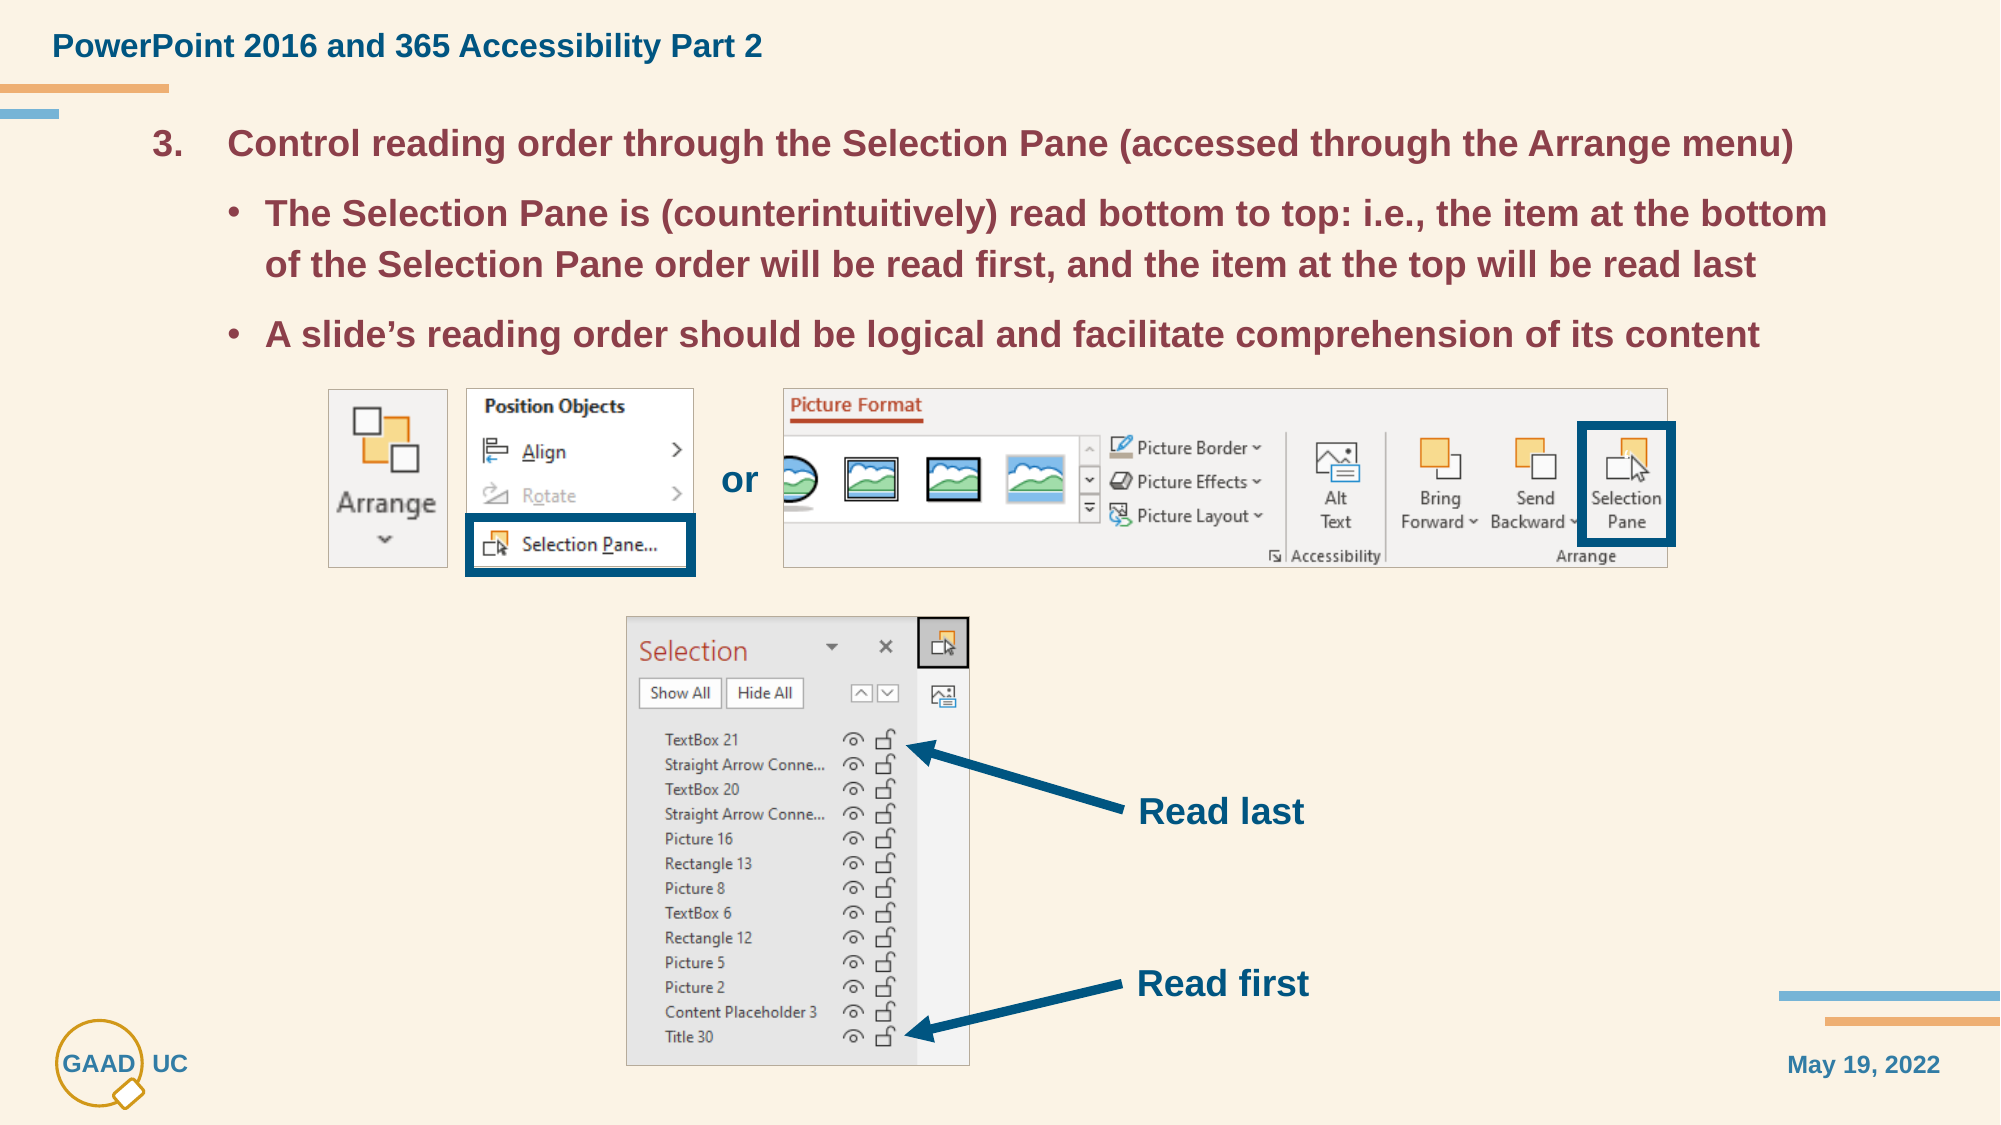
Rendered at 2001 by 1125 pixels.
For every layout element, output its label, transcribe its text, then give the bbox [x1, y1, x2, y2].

text_box Read last [1123, 779, 1321, 840]
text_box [905, 745, 1124, 810]
text_box ‘ [1668, 424, 1672, 543]
picture [328, 389, 448, 568]
picture [466, 388, 694, 512]
text_box [468, 567, 692, 574]
title PowerPoint 2016 and 365 Accessibility Part 2 [37, 21, 1863, 115]
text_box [904, 983, 1123, 1036]
list Control reading order through the Selection Pane (accessed through the Arrange menu) The Selection Pane is (counterintuitively) read bottom to top: i.e., the item at the bottom of the Selection Pane order will be read first, and the item at the top will be read last A slide’s reading order should be logical and facilitate comprehension of its content [137, 105, 1863, 1005]
picture [626, 616, 970, 1066]
text_box Read first [1122, 952, 1352, 1012]
text_box or [706, 447, 774, 508]
picture [1588, 431, 1665, 537]
picture [475, 523, 685, 567]
picture [783, 388, 1668, 568]
